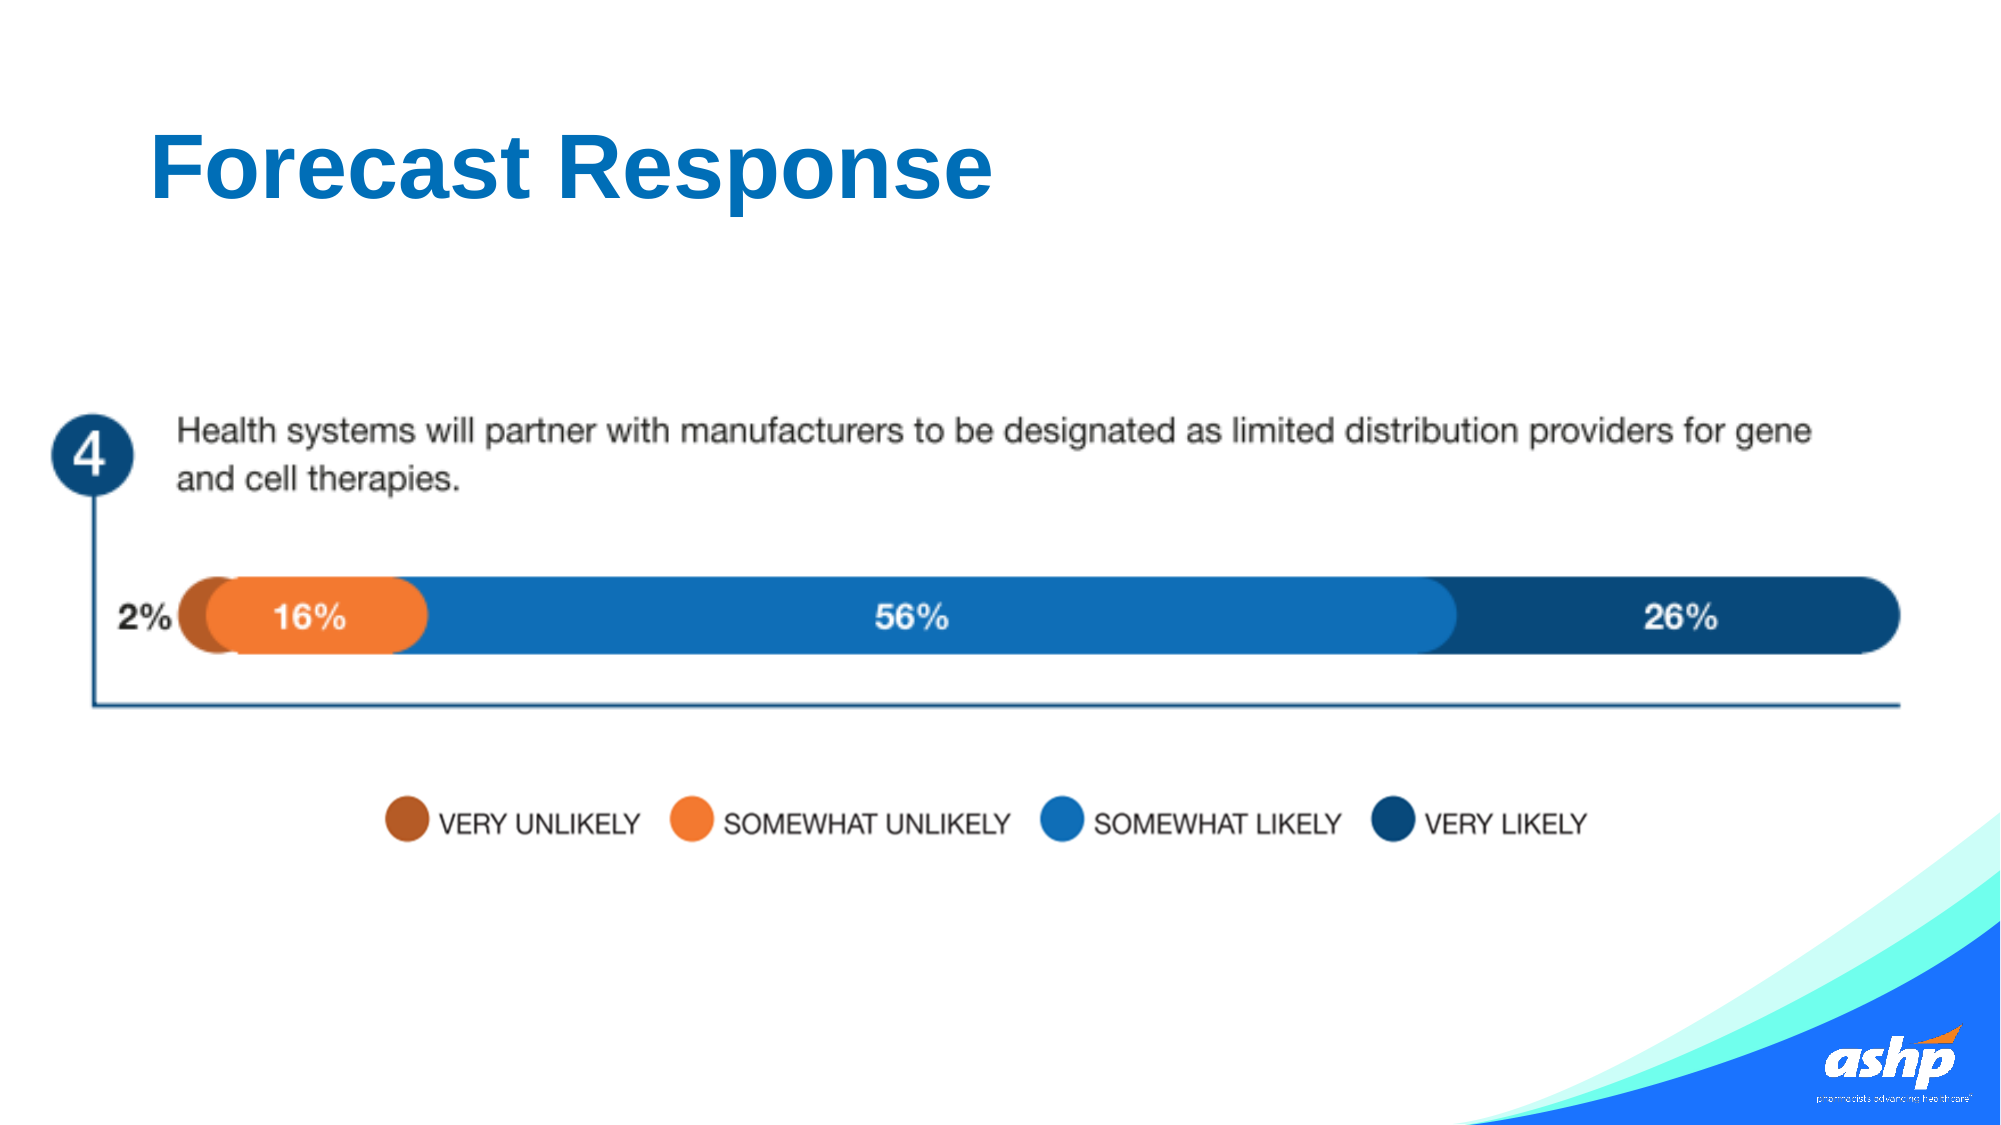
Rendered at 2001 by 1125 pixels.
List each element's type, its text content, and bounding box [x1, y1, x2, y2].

picture [0, 0, 2001, 1125]
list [29, 381, 1965, 744]
title Forecast Response [134, 59, 1860, 278]
